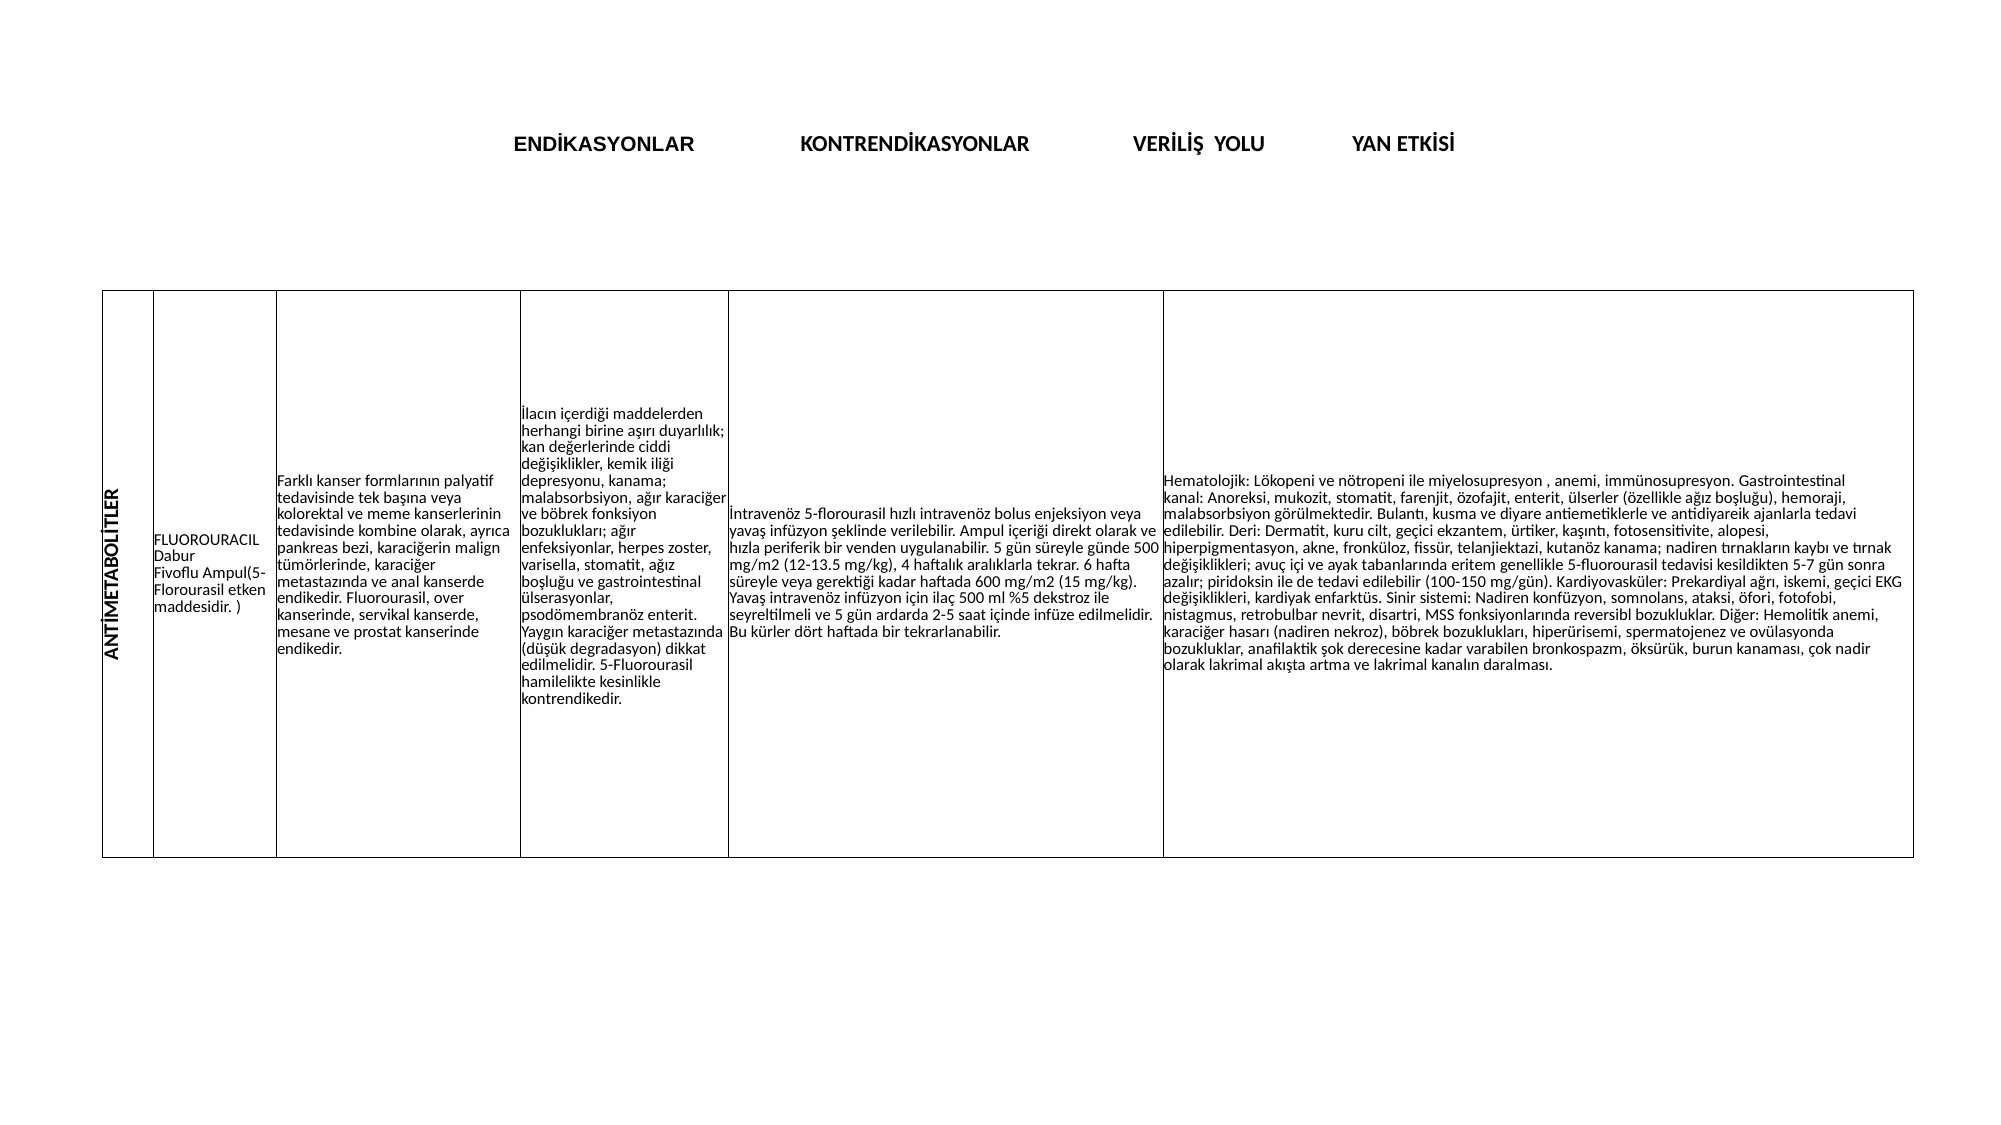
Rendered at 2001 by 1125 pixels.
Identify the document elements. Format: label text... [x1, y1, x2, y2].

table_header İntravenöz 5-florourasil hızlı intravenöz bolus enjeksiyon veya yavaş infüzyon şeklinde verilebilir. Ampul içeriği direkt olarak ve hızla periferik bir venden uygulanabilir. 5 gün süreyle günde 500 mg/m2 (12-13.5 mg/kg), 4 haftalık aralıklarla tekrar. 6 hafta süreyle veya gerektiği kadar haftada 600 mg/m2 (15 mg/kg). Yavaş intravenöz infüzyon için ilaç 500 ml %5 dekstroz ile seyreltilmeli ve 5 gün ardarda 2-5 saat içinde infüze edilmelidir. Bu kürler dört haftada bir tekrarlanabilir. [729, 291, 1163, 857]
table_header FLUOROURACIL Dabur Fivoflu Ampul(5-Florourasil etken maddesidir. ) [154, 291, 276, 857]
table_header Hematolojik: Lökopeni ve nötropeni ile miyelosupresyon , anemi, immünosupresyon. Gastrointestinal kanal: Anoreksi, mukozit, stomatit, farenjit, özofajit, enterit, ülserler (özellikle ağız boşluğu), hemoraji, malabsorbsiyon görülmektedir. Bulantı, kusma ve diyare antiemetiklerle ve antidiyareik ajanlarla tedavi edilebilir. Deri: Dermatit, kuru cilt, geçici ekzantem, ürtiker, kaşıntı, fotosensitivite, alopesi, hiperpigmentasyon, akne, fronküloz, fissür, telanjiektazi, kutanöz kanama; nadiren tırnakların kaybı ve tırnak değişiklikleri; avuç içi ve ayak tabanlarında eritem genellikle 5-fluorourasil tedavisi kesildikten 5-7 gün sonra azalır; piridoksin ile de tedavi edilebilir (100-150 mg/gün). Kardiyovasküler: Prekardiyal ağrı, iskemi, geçici EKG değişiklikleri, kardiyak enfarktüs. Sinir sistemi: Nadiren konfüzyon, somnolans, ataksi, öfori, fotofobi, nistagmus, retrobulbar nevrit, disartri, MSS fonksiyonlarında reversibl bozukluklar. Diğer: Hemolitik anemi, karaciğer hasarı (nadiren nekroz), böbrek bozuklukları, hiperürisemi, spermatojenez ve ovülasyonda bozukluklar, anafilaktik şok derecesine kadar varabilen bronkospazm, öksürük, burun kanaması, çok nadir olarak lakrimal akışta artma ve lakrimal kanalın daralması. [1164, 291, 1913, 857]
table_header Farklı kanser formlarının palyatif tedavisinde tek başına veya kolorektal ve meme kanserlerinin tedavisinde kombine olarak, ayrıca pankreas bezi, karaciğerin malign tümörlerinde, karaciğer metastazında ve anal kanserde endikedir. Fluorourasil, over kanserinde, servikal kanserde, mesane ve prostat kanserinde endikedir. [277, 291, 520, 857]
table_header İlacın içerdiği maddelerden herhangi birine aşırı duyarlılık; kan değerlerinde ciddi değişiklikler, kemik iliği depresyonu, kanama; malabsorbsiyon, ağır karaciğer ve böbrek fonksiyon bozuklukları; ağır enfeksiyonlar, herpes zoster, varisella, stomatit, ağız boşluğu ve gastrointestinal ülserasyonlar, psodömembranöz enterit. Yaygın karaciğer metastazında (düşük degradasyon) dikkat edilmelidir. 5-Fluorourasil hamilelikte kesinlikle kontrendikedir. [521, 291, 728, 857]
text_box ENDİKASYONLAR KONTRENDİKASYONLAR VERİLİŞ YOLU YAN ETKİSİ [485, 106, 1812, 167]
table_header ANTİMETABOLİTLER [103, 291, 153, 857]
